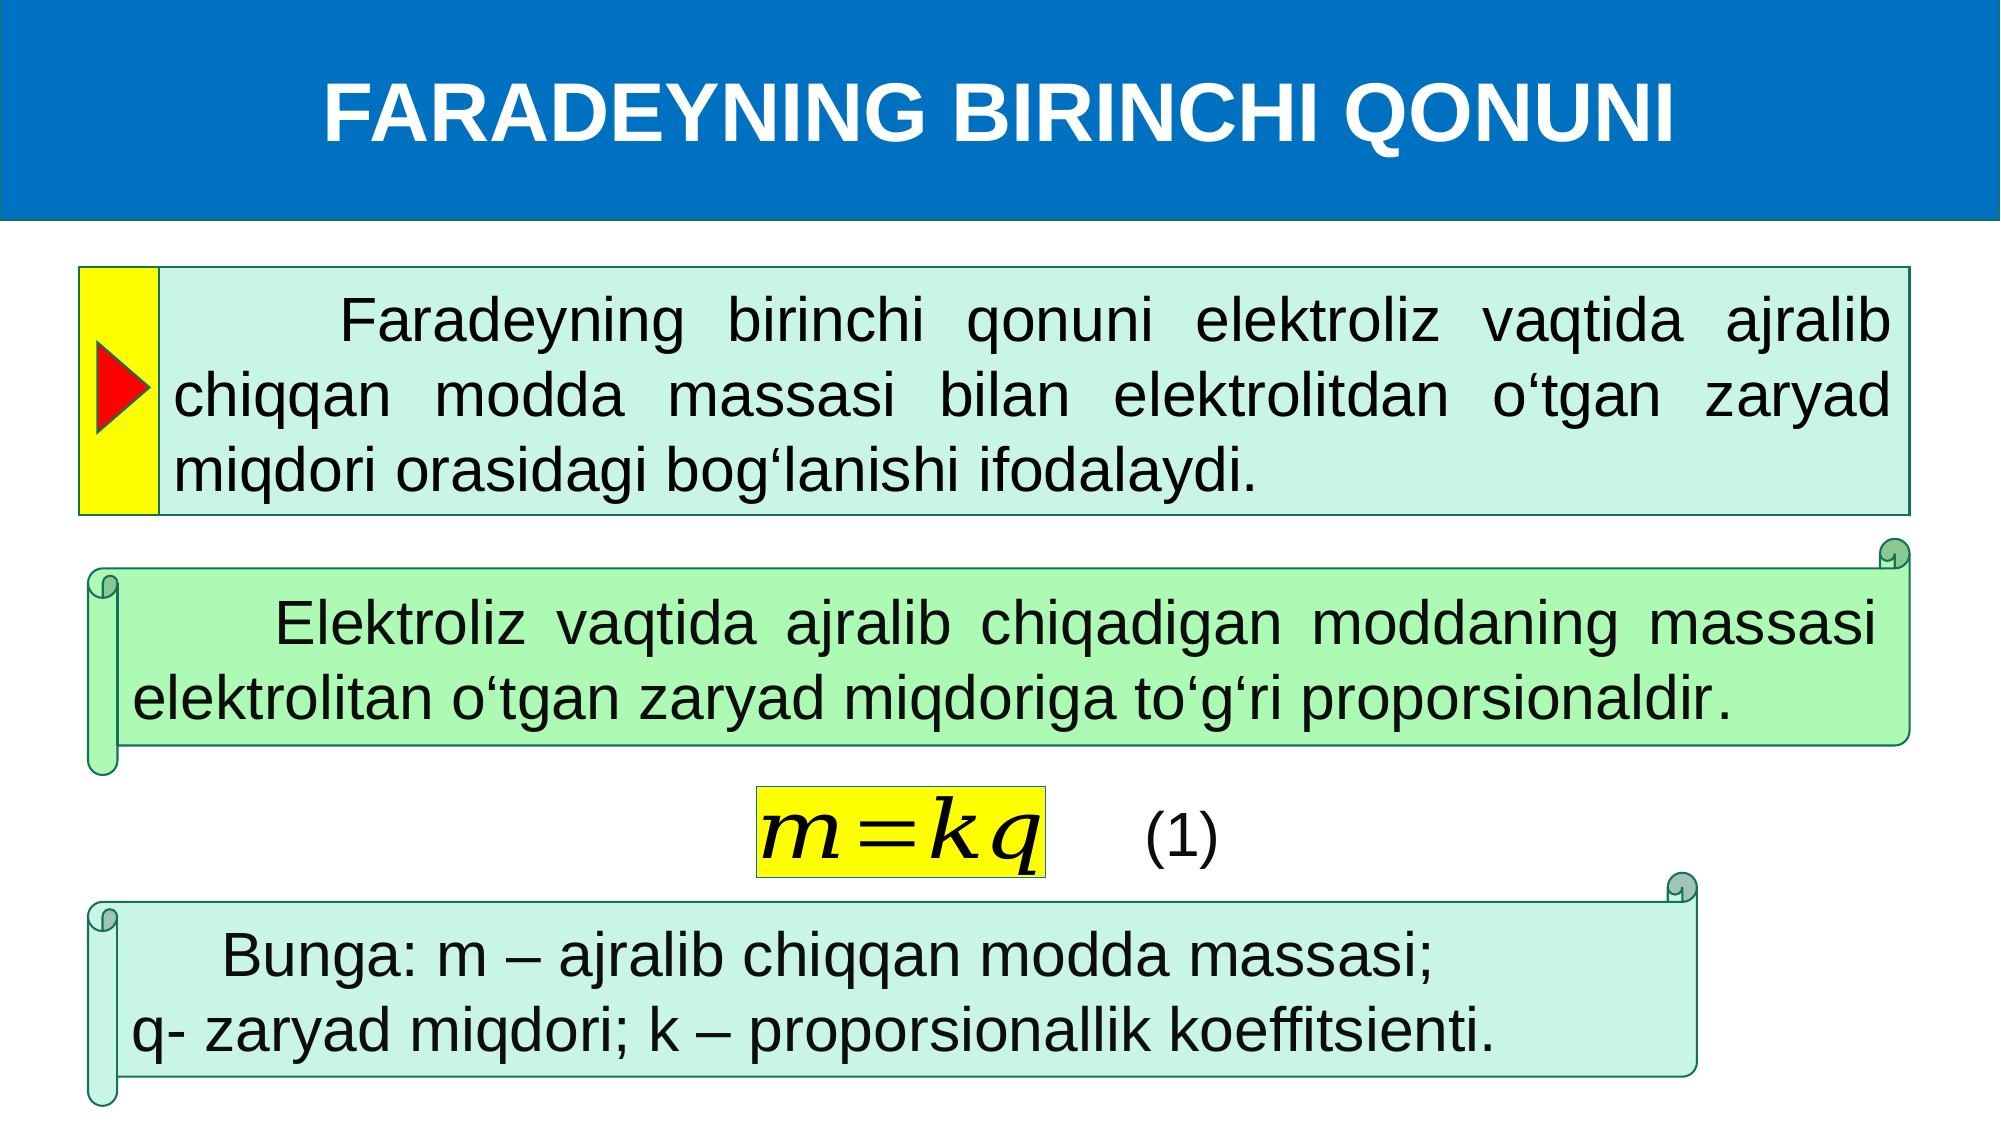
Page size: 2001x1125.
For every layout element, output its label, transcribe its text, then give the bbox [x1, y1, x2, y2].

text_box (1) [1129, 786, 1237, 877]
text_box FARADEYNING BIRINCHI QONUNI [0, 0, 2000, 221]
text_box Elektroliz vaqtida ajralib chiqadigan moddaning massasi elektrolitan o‘tgan zaryad miqdoriga to‘g‘ri proporsionaldir. [86, 537, 1911, 777]
text_box [78, 266, 160, 516]
text_box Bunga: m – ajralib chiqqan modda massasi; q- zaryad miqdori; k – proporsionallik koeffitsienti. [86, 871, 1698, 1107]
text_box [96, 340, 152, 435]
text_box Faradeyning birinchi qonuni elektroliz vaqtida ajralib chiqqan modda massasi bilan elektrolitdan o‘tgan zaryad miqdori orasidagi bog‘lanishi ifodalaydi. [160, 266, 1911, 516]
